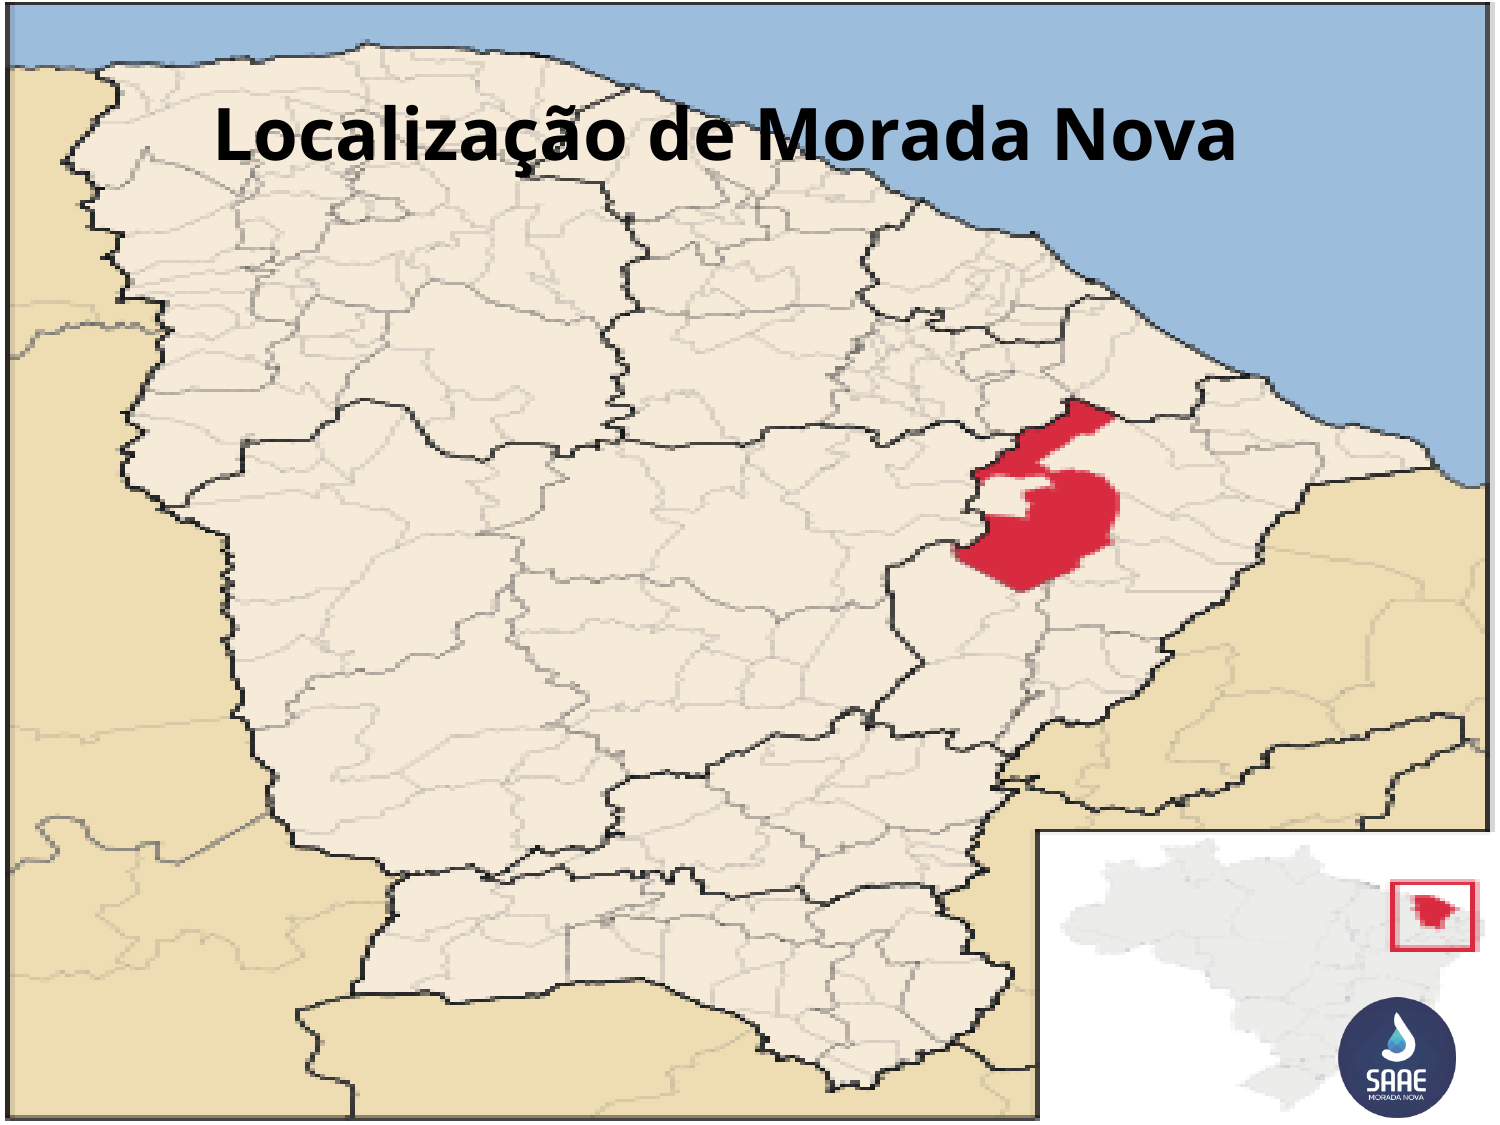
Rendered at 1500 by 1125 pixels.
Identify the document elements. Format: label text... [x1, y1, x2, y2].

title Localização de Morada Nova [88, 54, 1364, 209]
picture [0, 0, 1500, 1125]
